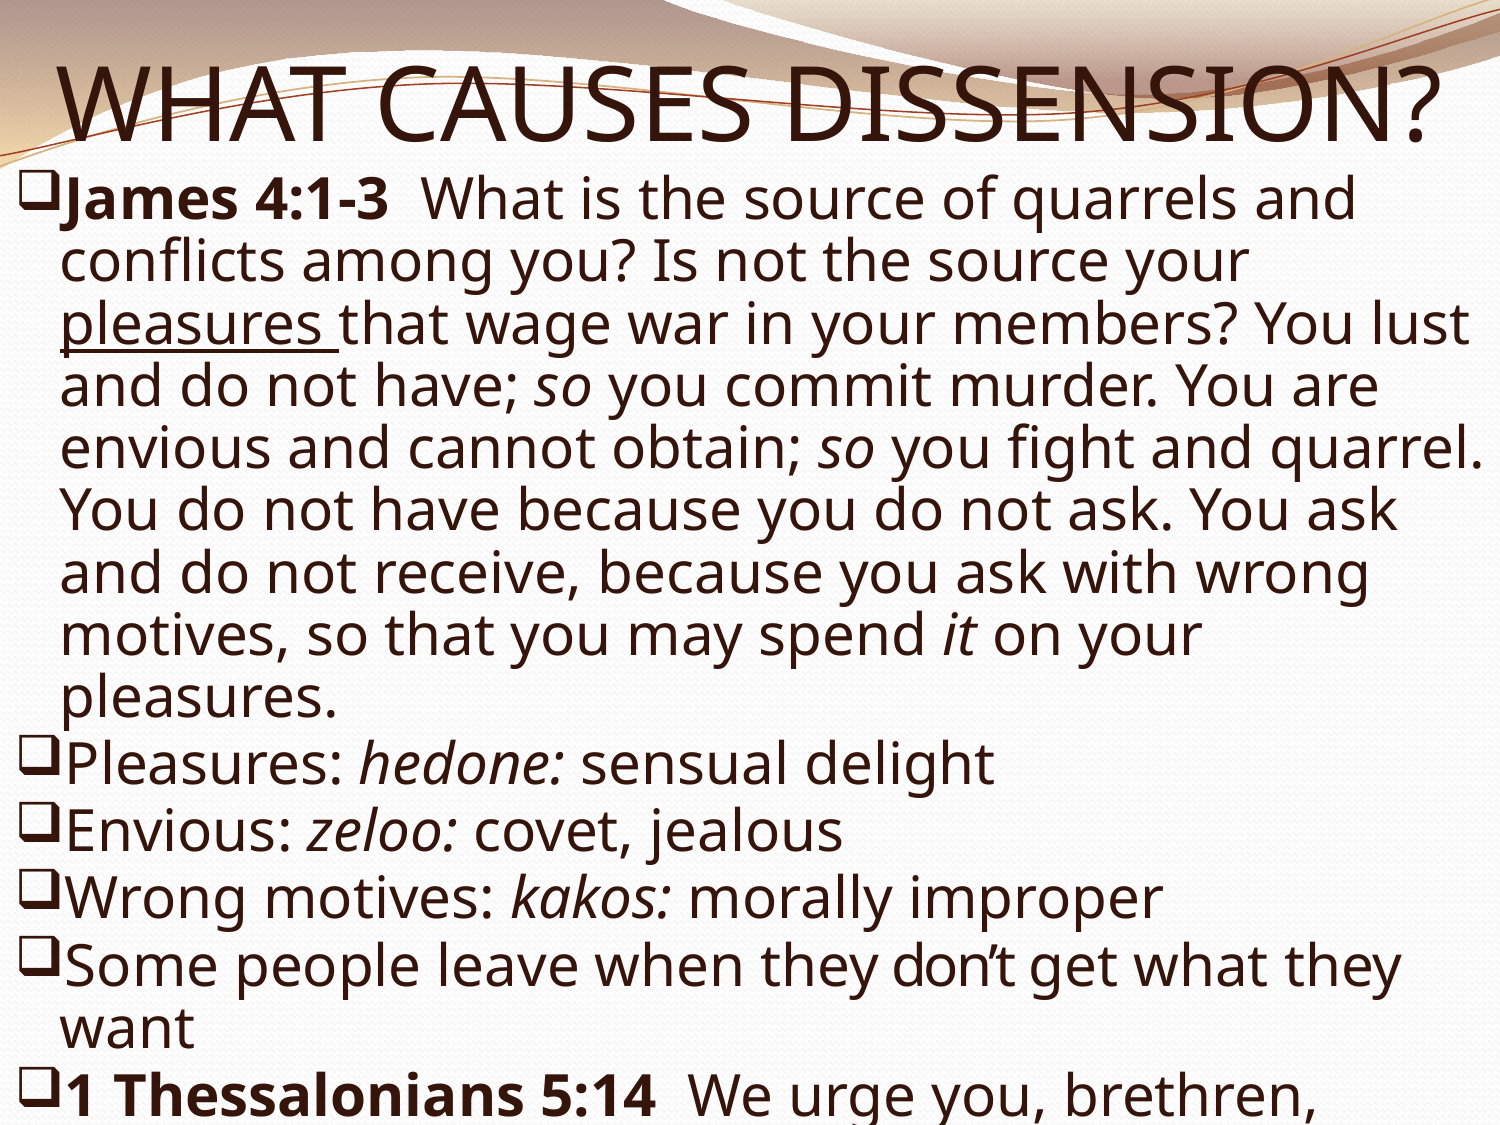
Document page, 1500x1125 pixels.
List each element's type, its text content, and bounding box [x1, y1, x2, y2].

list James 4:1-3 What is the source of quarrels and conflicts among you? Is not the source your pleasures that wage war in your members? You lust and do not have; so you commit murder. You are envious and cannot obtain; so you fight and quarrel. You do not have because you do not ask. You ask and do not receive, because you ask with wrong motives, so that you may spend it on your pleasures. Pleasures: hedone: sensual delight Envious: zeloo: covet, jealous Wrong motives: kakos: morally improper Some people leave when they don’t get what they want 1 Thessalonians 5:14 We urge you, brethren, admonish the unruly, encourage the fainthearted, help the weak, be patient with everyone. [0, 162, 1500, 1125]
title WHAT CAUSES DISSENSION? [0, 0, 1500, 162]
